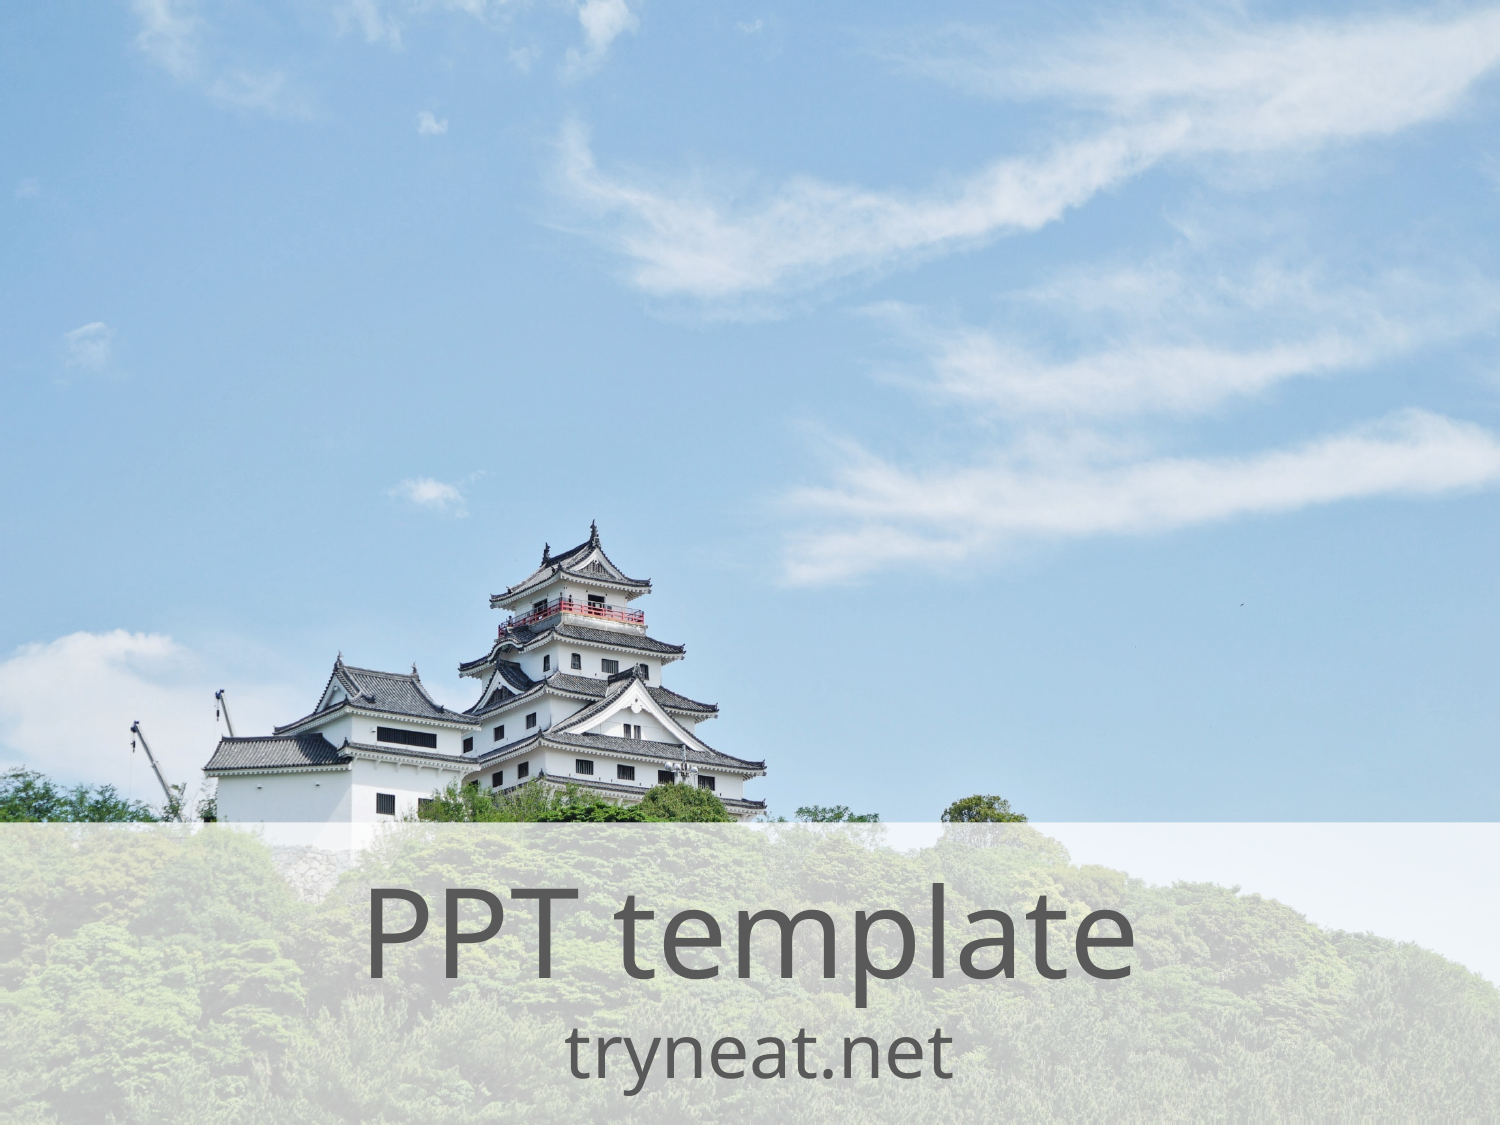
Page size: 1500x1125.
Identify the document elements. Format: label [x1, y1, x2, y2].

text_box [0, 0, 1500, 1125]
